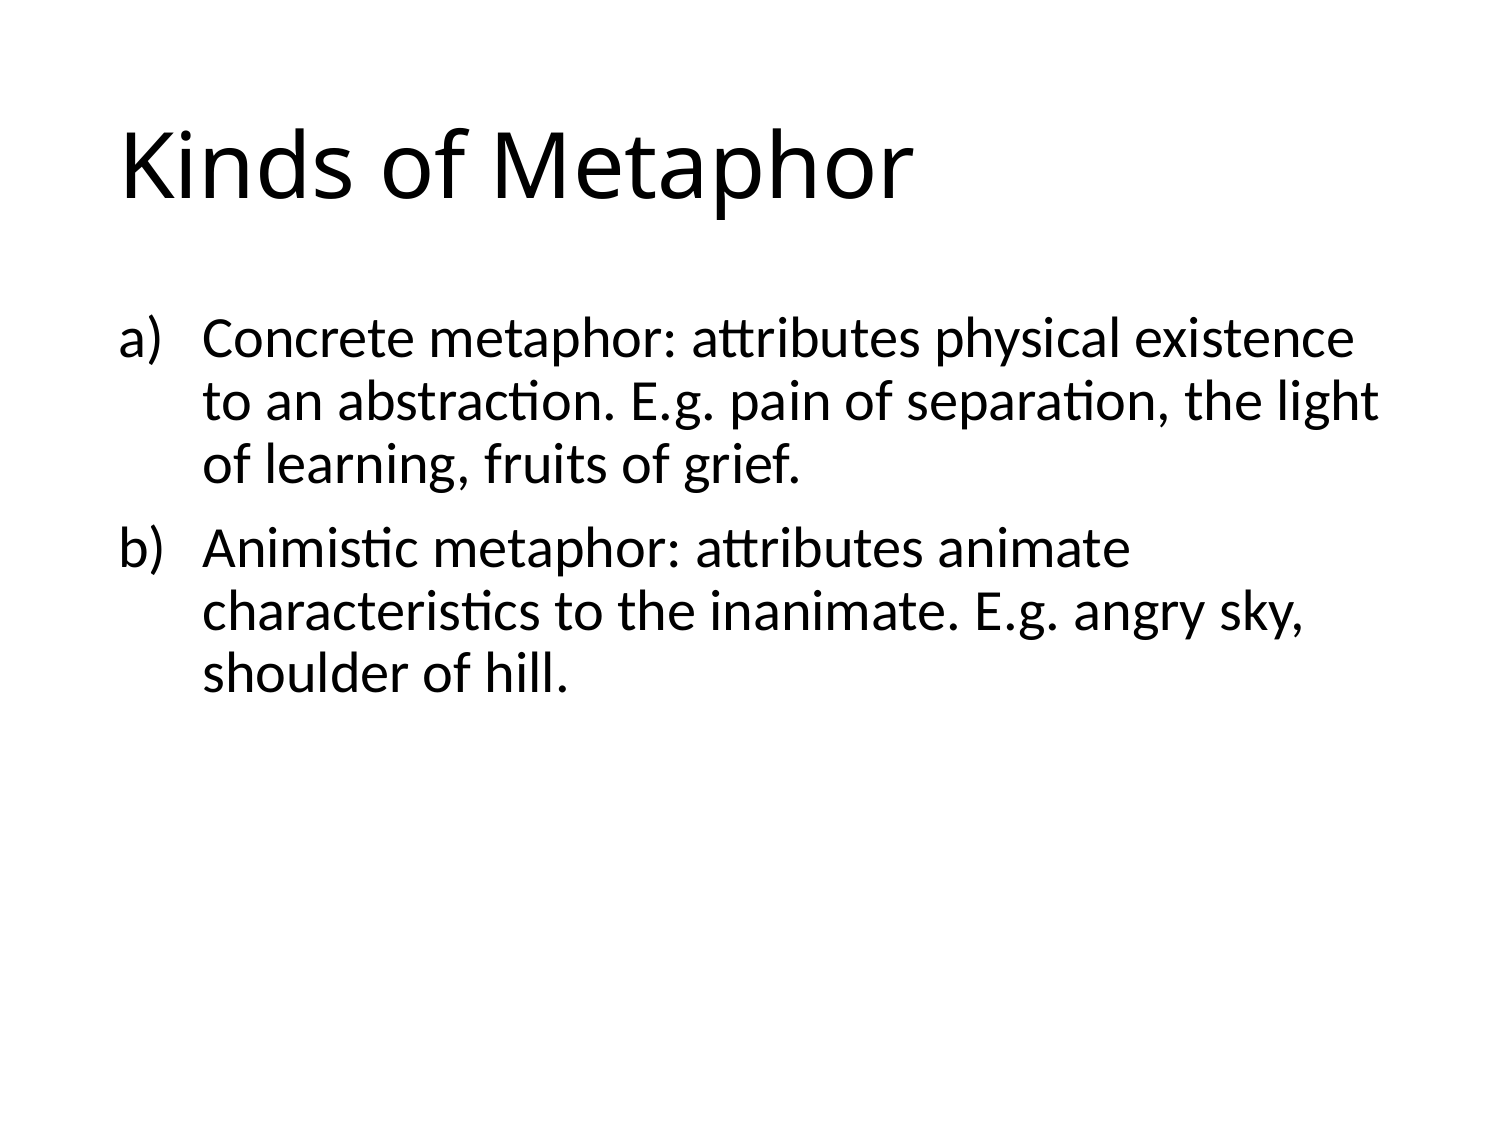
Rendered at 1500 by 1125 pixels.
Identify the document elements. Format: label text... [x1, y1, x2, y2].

title Kinds of Metaphor [103, 59, 1397, 278]
list Concrete metaphor: attributes physical existence to an abstraction. E.g. pain of separation, the light of learning, fruits of grief. Animistic metaphor: attributes animate characteristics to the inanimate. E.g. angry sky, shoulder of hill. [103, 299, 1397, 1014]
